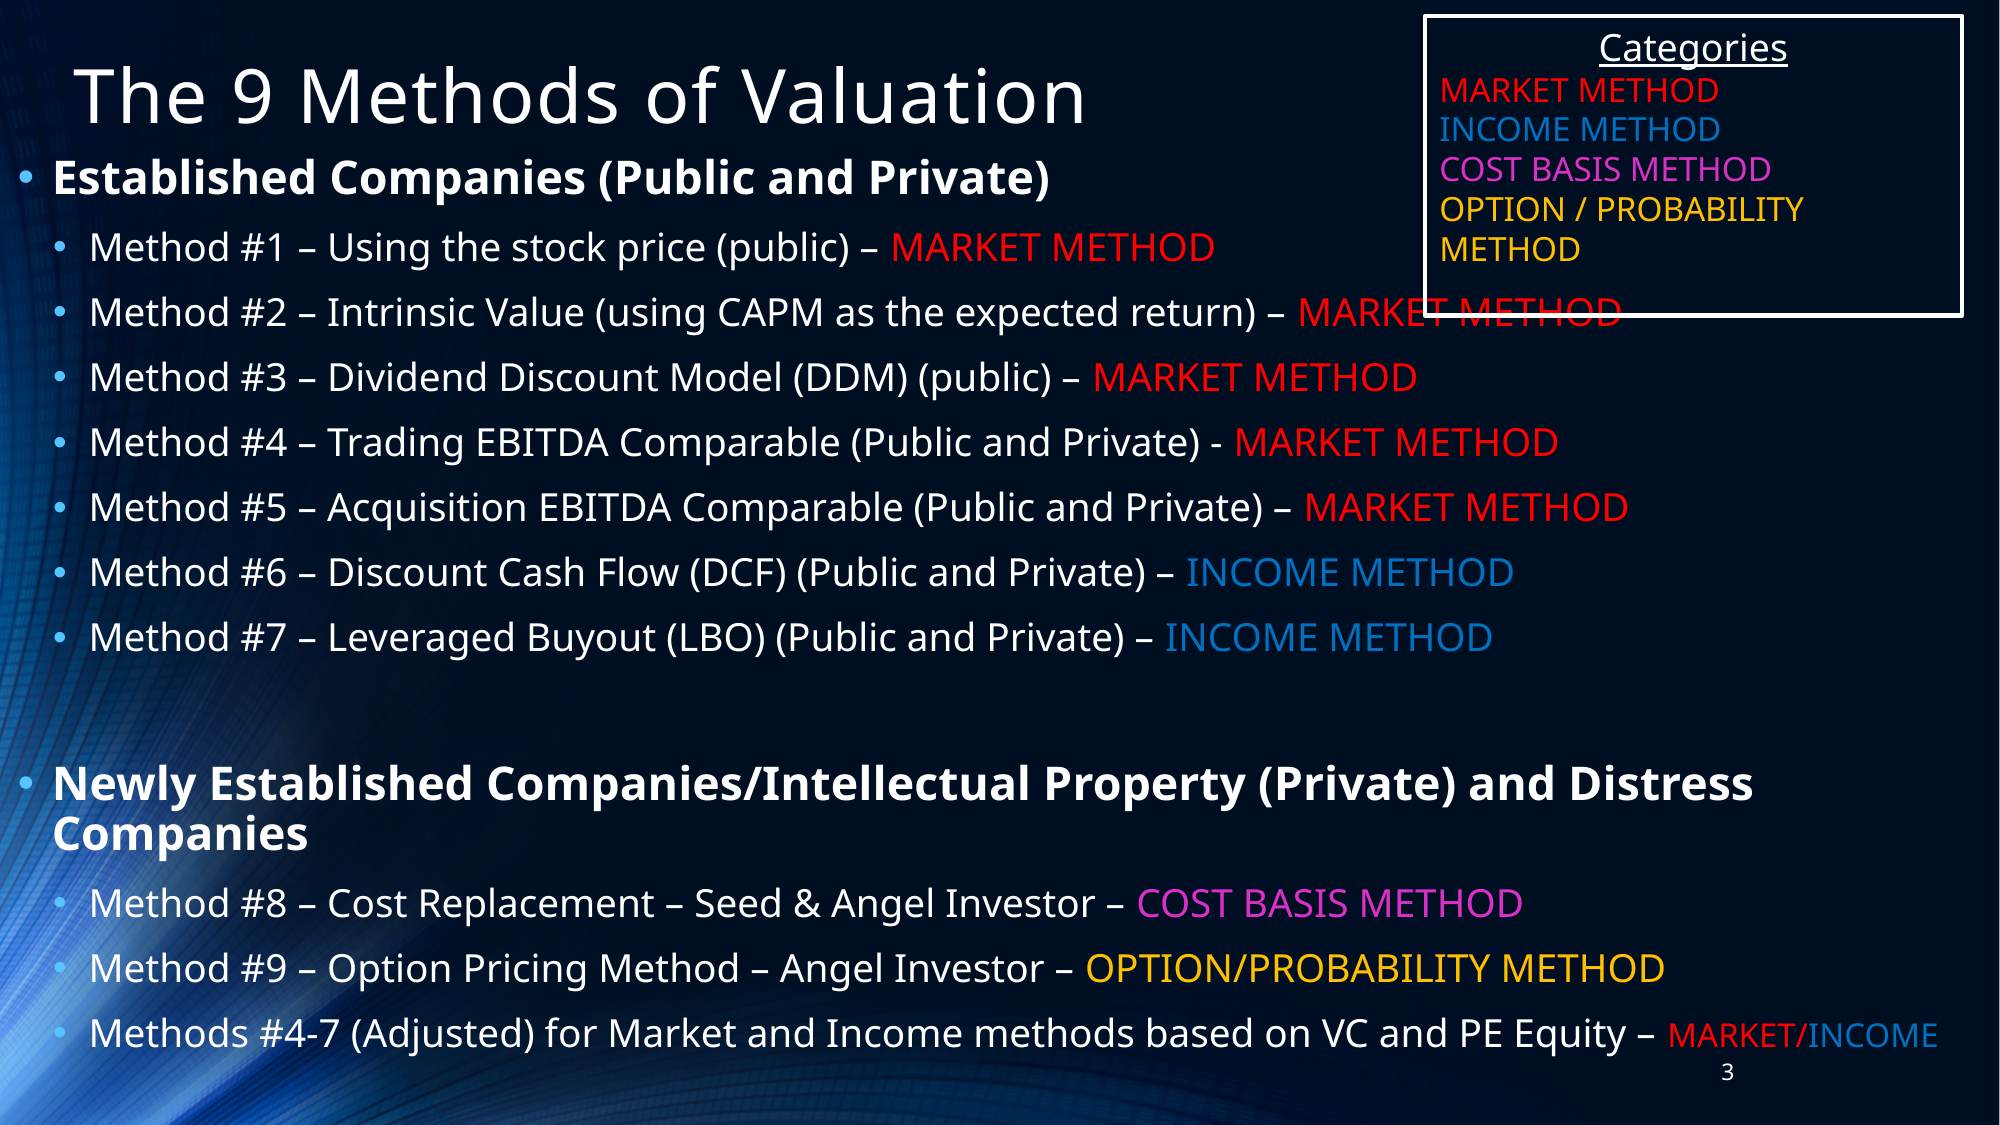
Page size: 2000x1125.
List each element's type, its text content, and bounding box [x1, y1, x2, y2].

list Established Companies (Public and Private) Method #1 – Using the stock price (public) – MARKET METHOD Method #2 – Intrinsic Value (using CAPM as the expected return) – MARKET METHOD Method #3 – Dividend Discount Model (DDM) (public) – MARKET METHOD Method #4 – Trading EBITDA Comparable (Public and Private) - MARKET METHOD Method #5 – Acquisition EBITDA Comparable (Public and Private) – MARKET METHOD Method #6 – Discount Cash Flow (DCF) (Public and Private) – INCOME METHOD Method #7 – Leveraged Buyout (LBO) (Public and Private) – INCOME METHOD Newly Established Companies/Intellectual Property (Private) and Distress Companies Method #8 – Cost Replacement – Seed & Angel Investor – COST BASIS METHOD Method #9 – Option Pricing Method – Angel Investor – OPTION/PROBABILITY METHOD Methods #4-7 (Adjusted) for Market and Income methods based on VC and PE Equity – MARKET/INCOME [2, 147, 1966, 1085]
slide_number 3 [1612, 1050, 1750, 1096]
text_box Categories MARKET METHOD INCOME METHOD COST BASIS METHOD OPTION / PROBABILITY METHOD [1424, 16, 1963, 316]
title The 9 Methods of Valuation [58, 36, 1389, 147]
picture [0, 0, 2000, 1125]
